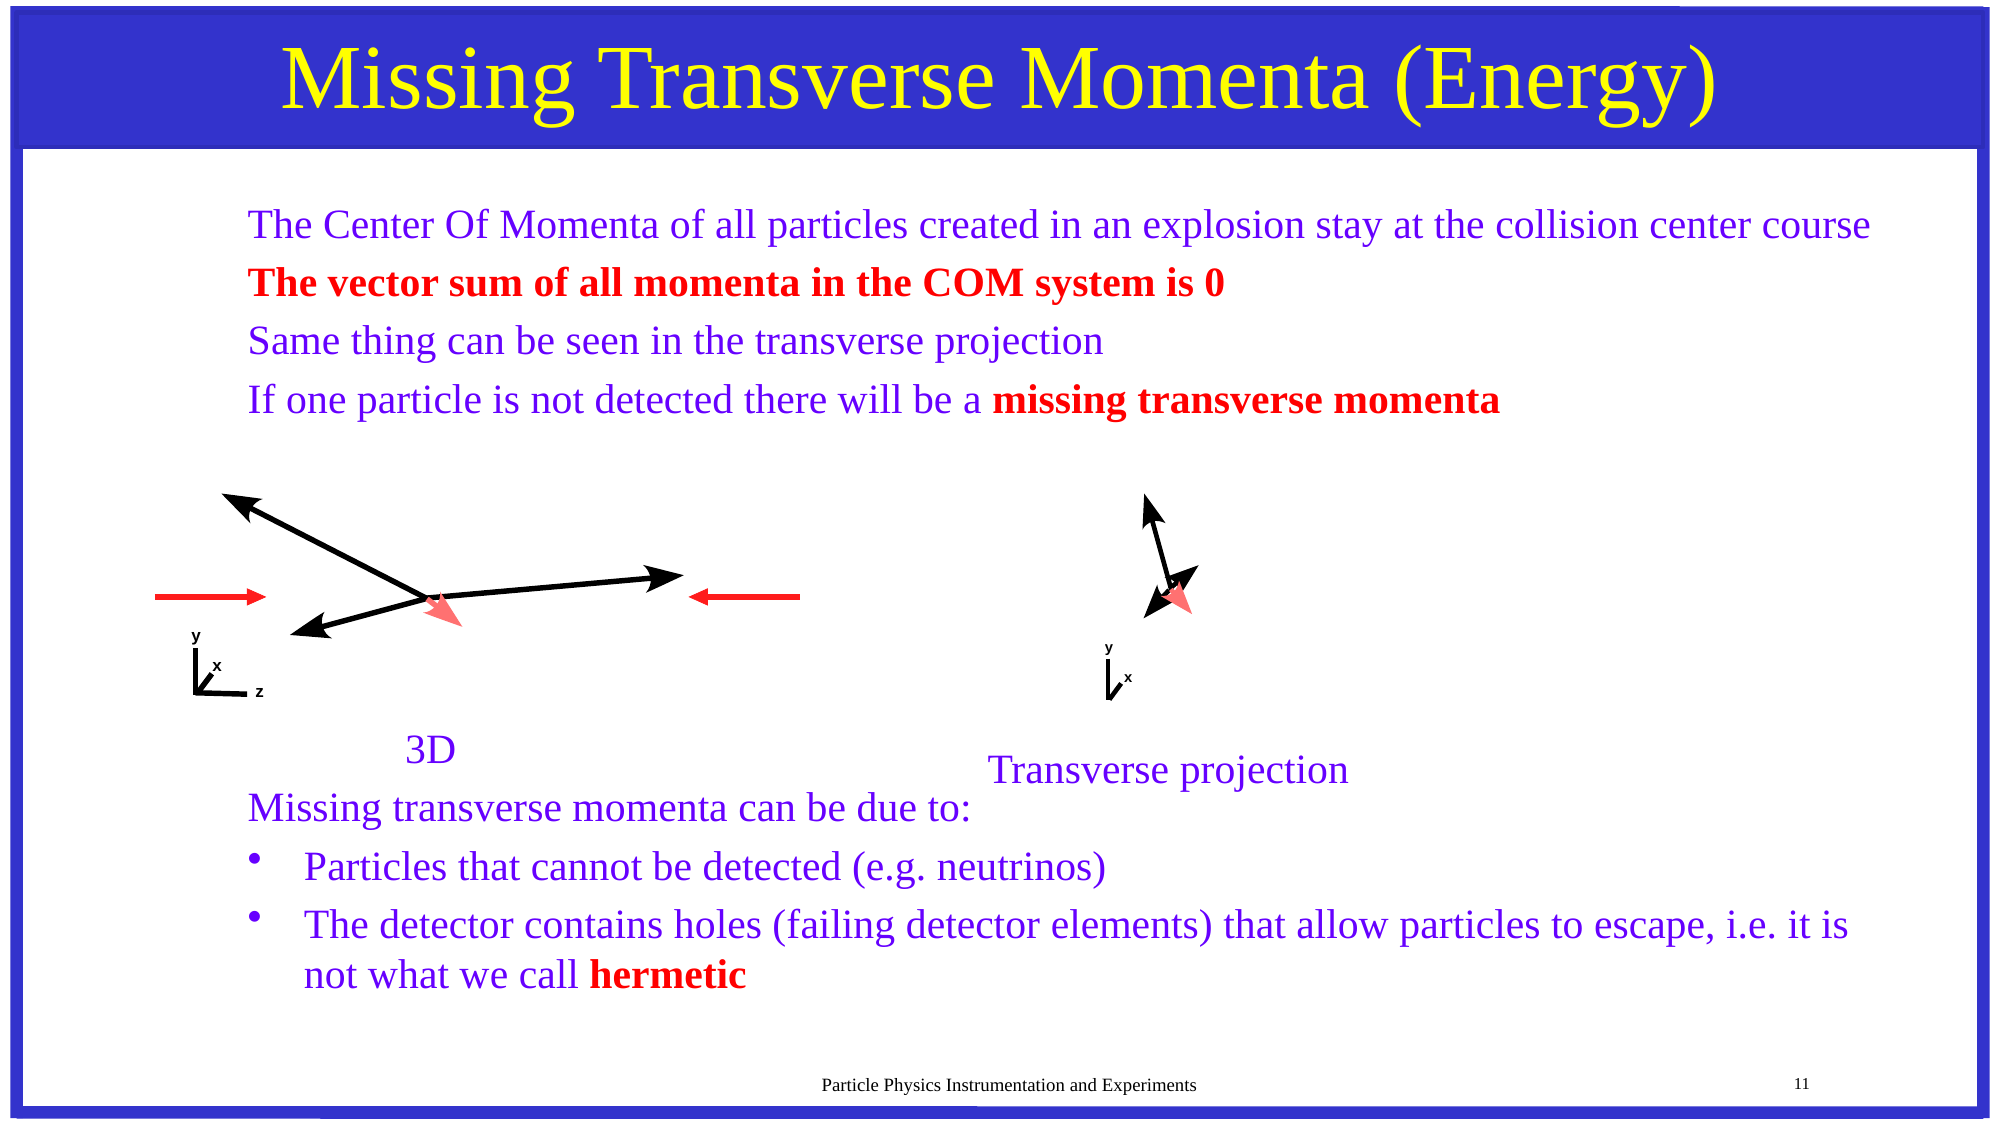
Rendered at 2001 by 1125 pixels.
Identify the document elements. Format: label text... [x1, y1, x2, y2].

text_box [1104, 493, 1751, 701]
text_box The Center Of Momenta of all particles created in an explosion stay at the collision center course The vector sum of all momenta in the COM system is 0 Same thing can be seen in the transverse projection If one particle is not detected there will be a missing transverse momenta 3D Missing transverse momenta can be due to: Particles that cannot be detected (e.g. neutrinos) The detector contains holes (failing detector elements) that allow particles to escape, i.e. it is not what we call hermetic [232, 189, 1913, 1006]
title Missing Transverse Momenta (Energy) [137, 9, 1863, 150]
text_box Transverse projection [972, 734, 1365, 799]
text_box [154, 493, 1102, 702]
